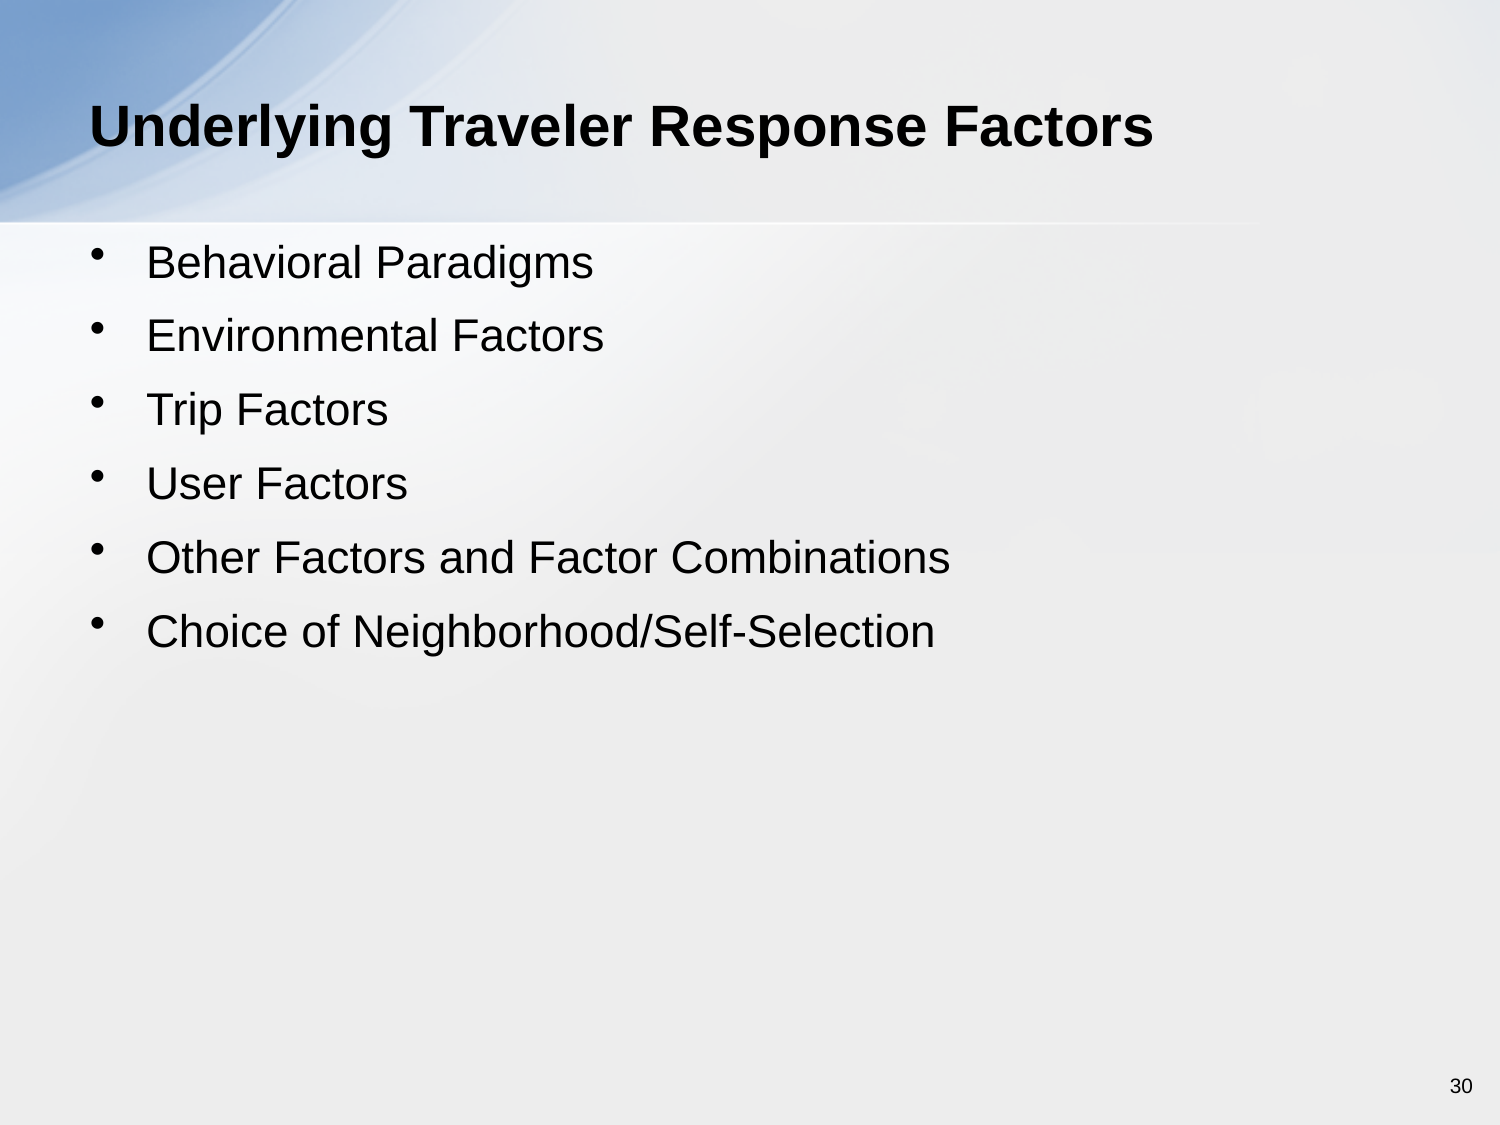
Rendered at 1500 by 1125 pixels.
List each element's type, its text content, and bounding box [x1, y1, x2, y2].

title Underlying Traveler Response Factors [75, 0, 1425, 166]
list Behavioral Paradigms Environmental Factors Trip Factors User Factors Other Factors and Factor Combinations Choice of Neighborhood/Self-Selection [75, 224, 1400, 1005]
picture [0, 0, 1500, 1125]
